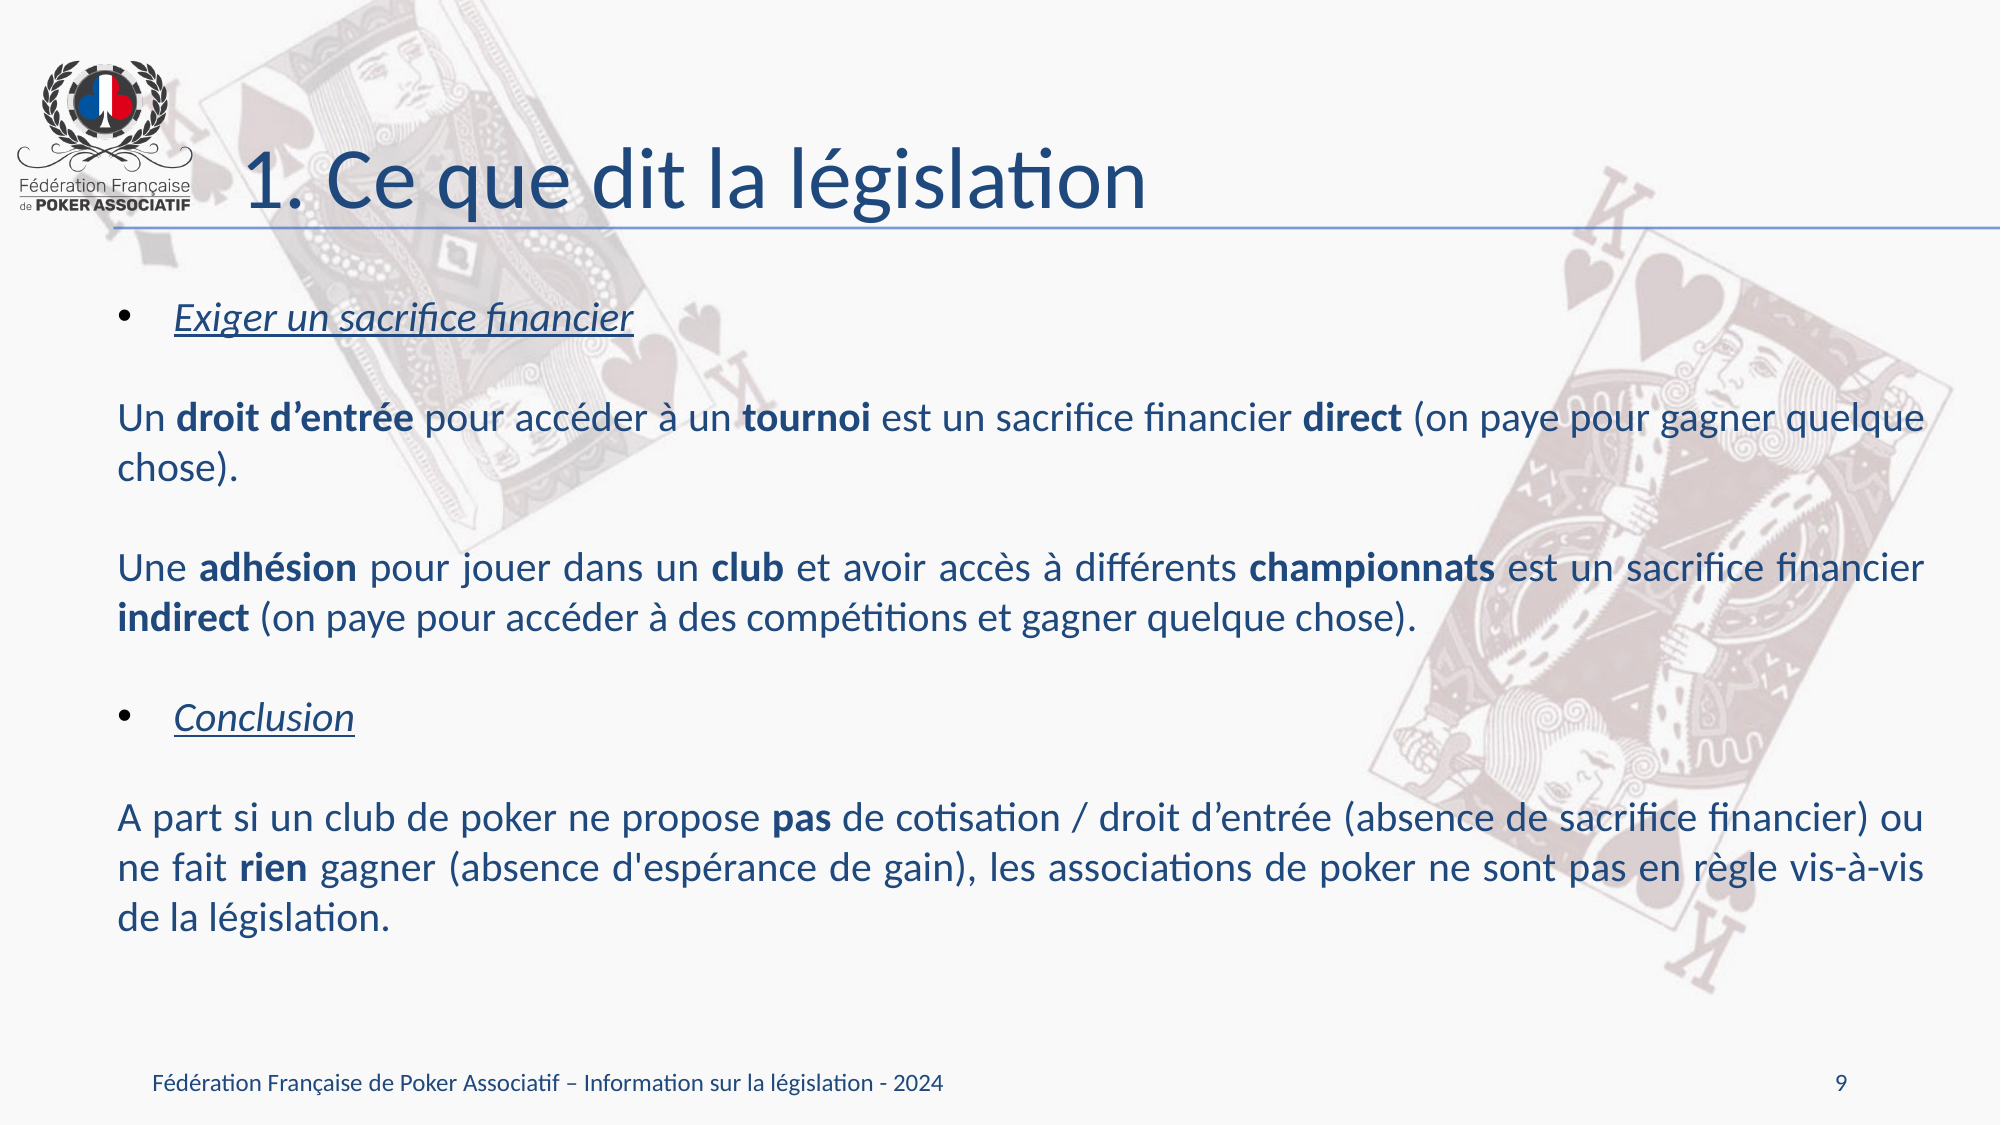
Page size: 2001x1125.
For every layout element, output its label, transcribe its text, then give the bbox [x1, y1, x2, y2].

slide_number 9 [1412, 1062, 1863, 1101]
text_box 1. Ce que dit la législation [225, 113, 1940, 269]
text_box Exiger un sacrifice financier Un droit d’entrée pour accéder à un tournoi est un sacrifice financier direct (on paye pour gagner quelque chose). Une adhésion pour jouer dans un club et avoir accès à différents championnats est un sacrifice financier indirect (on paye pour accéder à des compétitions et gagner quelque chose). Conclusion A part si un club de poker ne propose pas de cotisation / droit d’entrée (absence de sacrifice financier) ou ne fait rien gagner (absence d'espérance de gain), les associations de poker ne sont pas en règle vis-à-vis de la législation. [0, 282, 1940, 998]
picture [0, 0, 2001, 1125]
